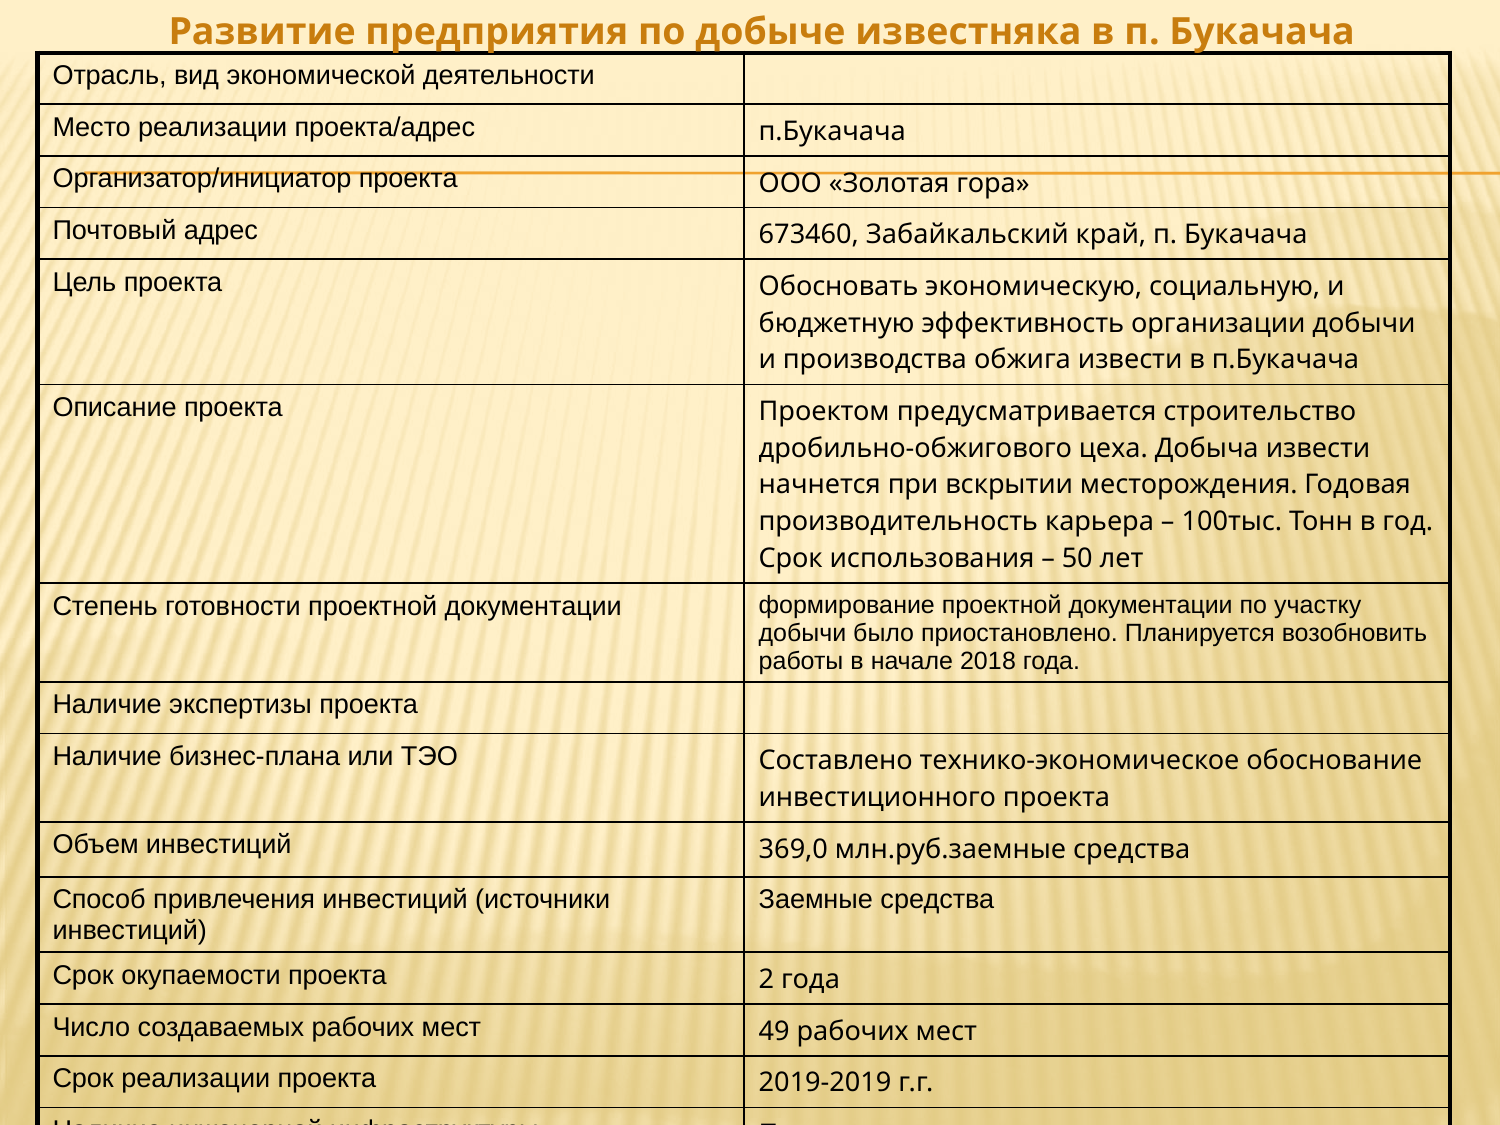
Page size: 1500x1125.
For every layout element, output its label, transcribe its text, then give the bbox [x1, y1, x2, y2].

table_cell 673460, Забайкальский край, п. Букачача [745, 208, 1448, 258]
table_cell Проектом предусматривается строительство дробильно-обжигового цеха. Добыча извести начнется при вскрытии месторождения. Годовая производительность карьера – 100тыс. Тонн в год. Срок использования – 50 лет [745, 385, 1448, 582]
table_cell Степень готовности проектной документации [40, 584, 743, 681]
table_cell Число создаваемых рабочих мест [40, 1005, 743, 1055]
table_cell Срок окупаемости проекта [40, 953, 743, 1003]
table_cell Составлено технико-экономическое обоснование инвестиционного проекта [745, 734, 1448, 821]
table_cell 369,0 млн.руб.заемные средства [745, 823, 1448, 876]
table_cell [745, 683, 1448, 733]
table_cell формирование проектной документации по участку добычи было приостановлено. Планируется возобновить работы в начале 2018 года. [745, 584, 1448, 681]
table_cell п.Букачача [745, 105, 1448, 155]
table_cell Объем инвестиций [40, 823, 743, 876]
table_cell Место реализации проекта/адрес [40, 105, 743, 155]
table_cell Наличие инженерной инфраструктуры [40, 1108, 743, 1125]
table_header Отрасль, вид экономической деятельности [40, 60, 743, 103]
table_cell Обосновать экономическую, социальную, и бюджетную эффективность организации добычи и производства обжига извести в п.Букачача [745, 260, 1448, 384]
table_cell Описание проекта [40, 385, 743, 582]
table_cell ООО «Золотая гора» [745, 157, 1448, 207]
table_cell Срок реализации проекта [40, 1057, 743, 1107]
text_box Развитие предприятия по добыче известняка в п. Букачача [24, 0, 1500, 60]
table_cell Наличие бизнес-плана или ТЭО [40, 734, 743, 821]
table_cell Наличие экспертизы проекта [40, 683, 743, 733]
table_cell Цель проекта [40, 260, 743, 384]
table_cell Подъездные пути [745, 1108, 1448, 1125]
table_cell 49 рабочих мест [745, 1005, 1448, 1055]
table_header [745, 60, 1448, 103]
table_cell Способ привлечения инвестиций (источники инвестиций) [40, 878, 743, 951]
table_cell Организатор/инициатор проекта [40, 157, 743, 207]
table_cell 2019-2019 г.г. [745, 1057, 1448, 1107]
table_cell Почтовый адрес [40, 208, 743, 258]
table_cell 2 года [745, 953, 1448, 1003]
table_cell Заемные средства [745, 878, 1448, 951]
